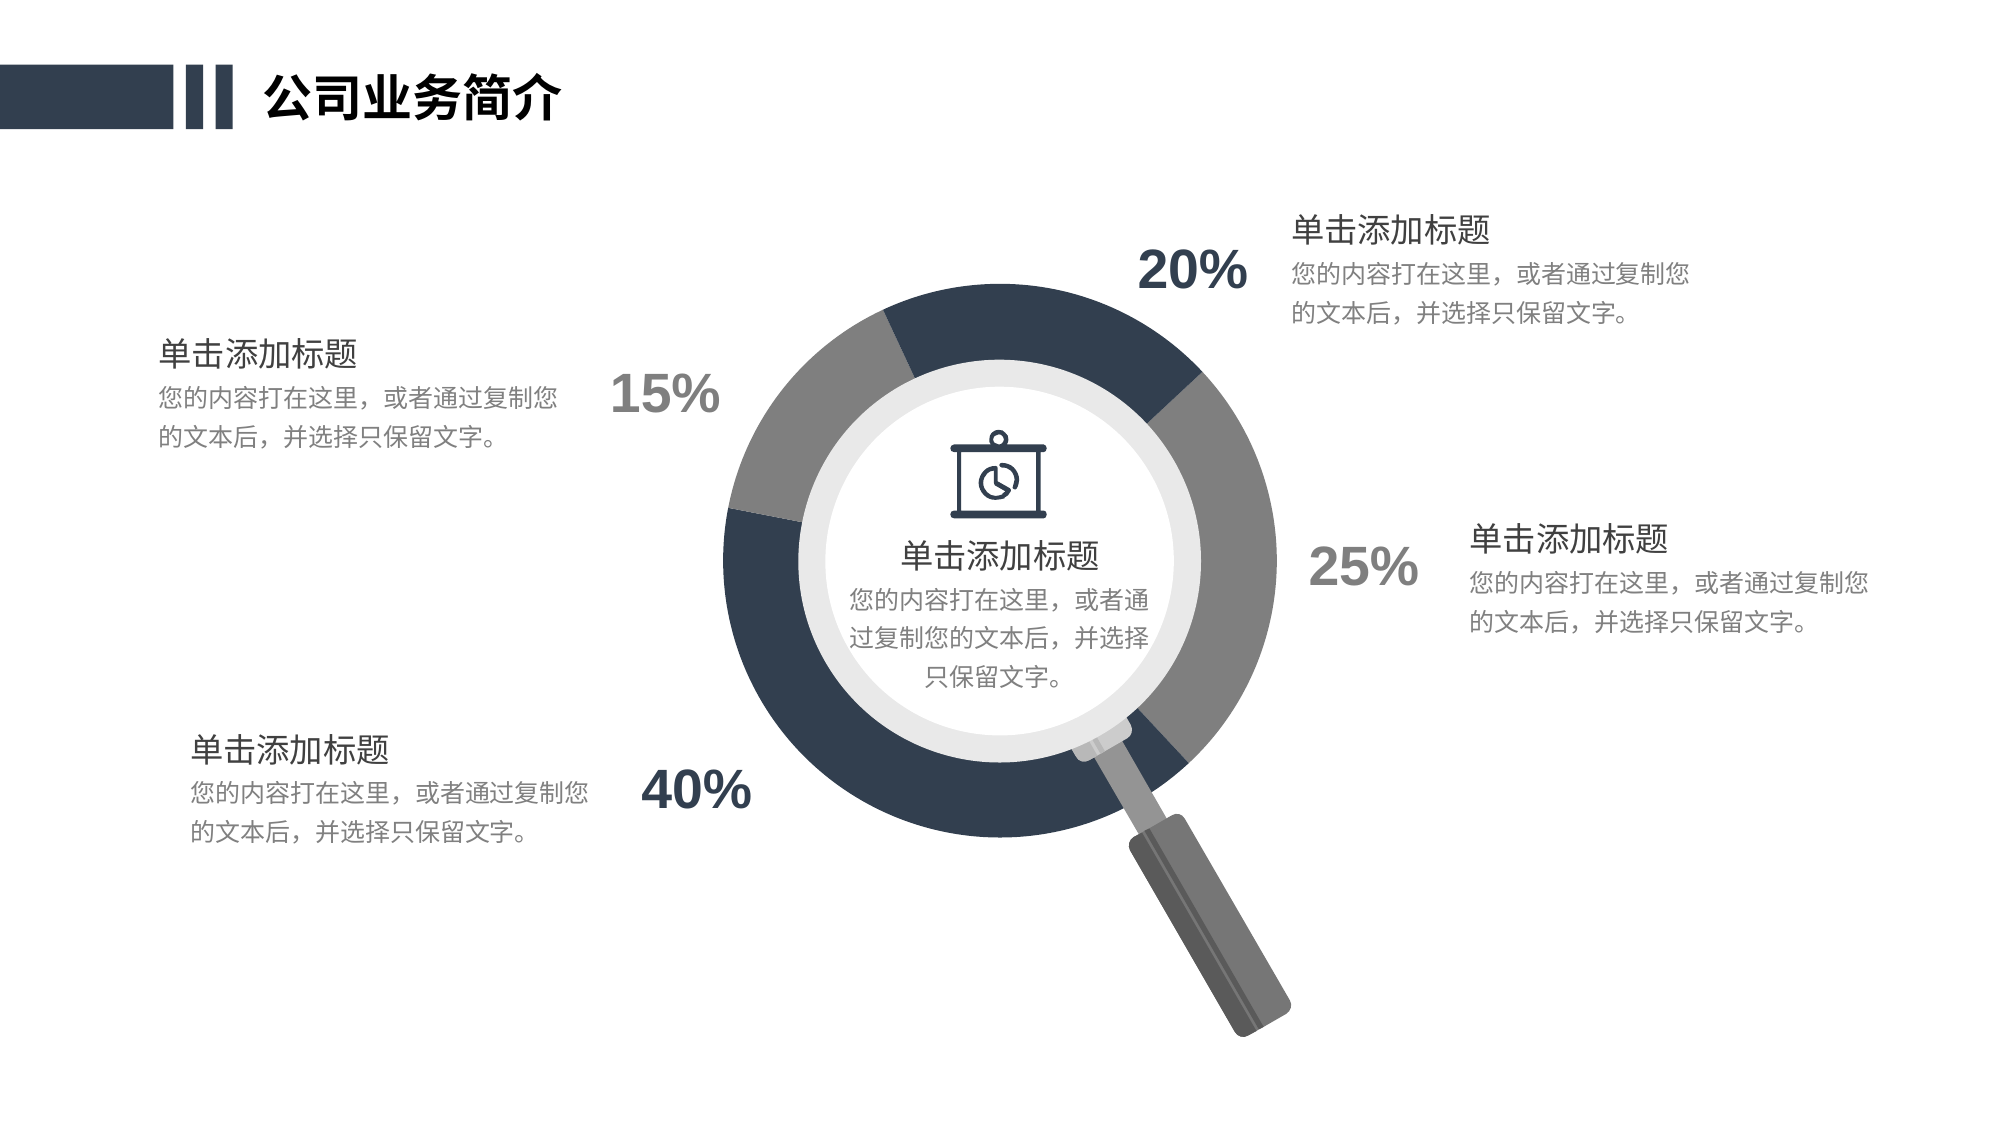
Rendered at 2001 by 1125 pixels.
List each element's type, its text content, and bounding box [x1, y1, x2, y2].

text_box 单击添加标题 您的内容打在这里，或者通过复制您的文本后，并选择只保留文字。 [1291, 209, 1695, 328]
text_box 20% [1127, 219, 1259, 263]
text_box [215, 64, 234, 130]
text_box 公司业务简介 [247, 59, 775, 134]
text_box 单击添加标题 您的内容打在这里，或者通过复制您的文本后，并选择只保留文字。 [158, 333, 562, 452]
text_box [0, 64, 174, 130]
text_box 40% [631, 739, 711, 820]
chart [711, 263, 1289, 858]
text_box 25% [1372, 516, 1430, 597]
text_box [185, 64, 204, 130]
text_box 15% [599, 344, 711, 425]
text_box 单击添加标题 您的内容打在这里，或者通过复制您的文本后，并选择只保留文字。 [190, 728, 594, 847]
text_box 单击添加标题 您的内容打在这里，或者通过复制您的文本后，并选择只保留文字。 [1469, 518, 1873, 637]
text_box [752, 359, 1372, 979]
